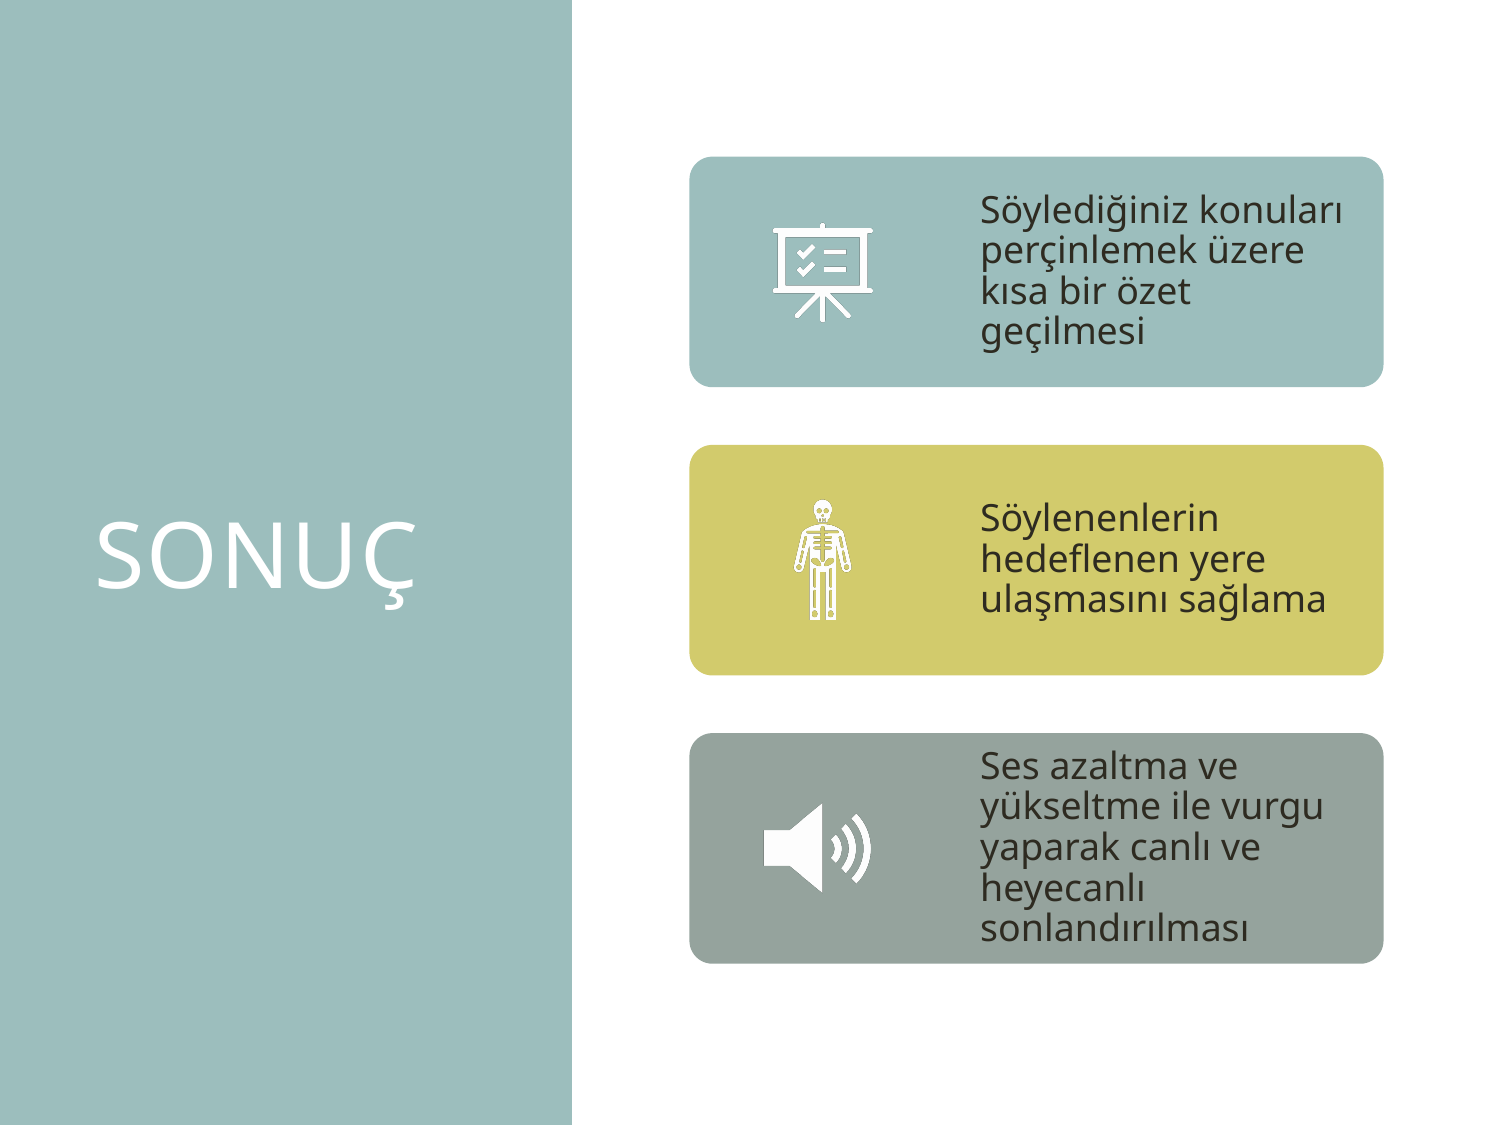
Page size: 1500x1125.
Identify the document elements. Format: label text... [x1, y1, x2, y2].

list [689, 156, 1384, 964]
title Sonuç [79, 105, 500, 1020]
text_box [0, 0, 573, 1125]
